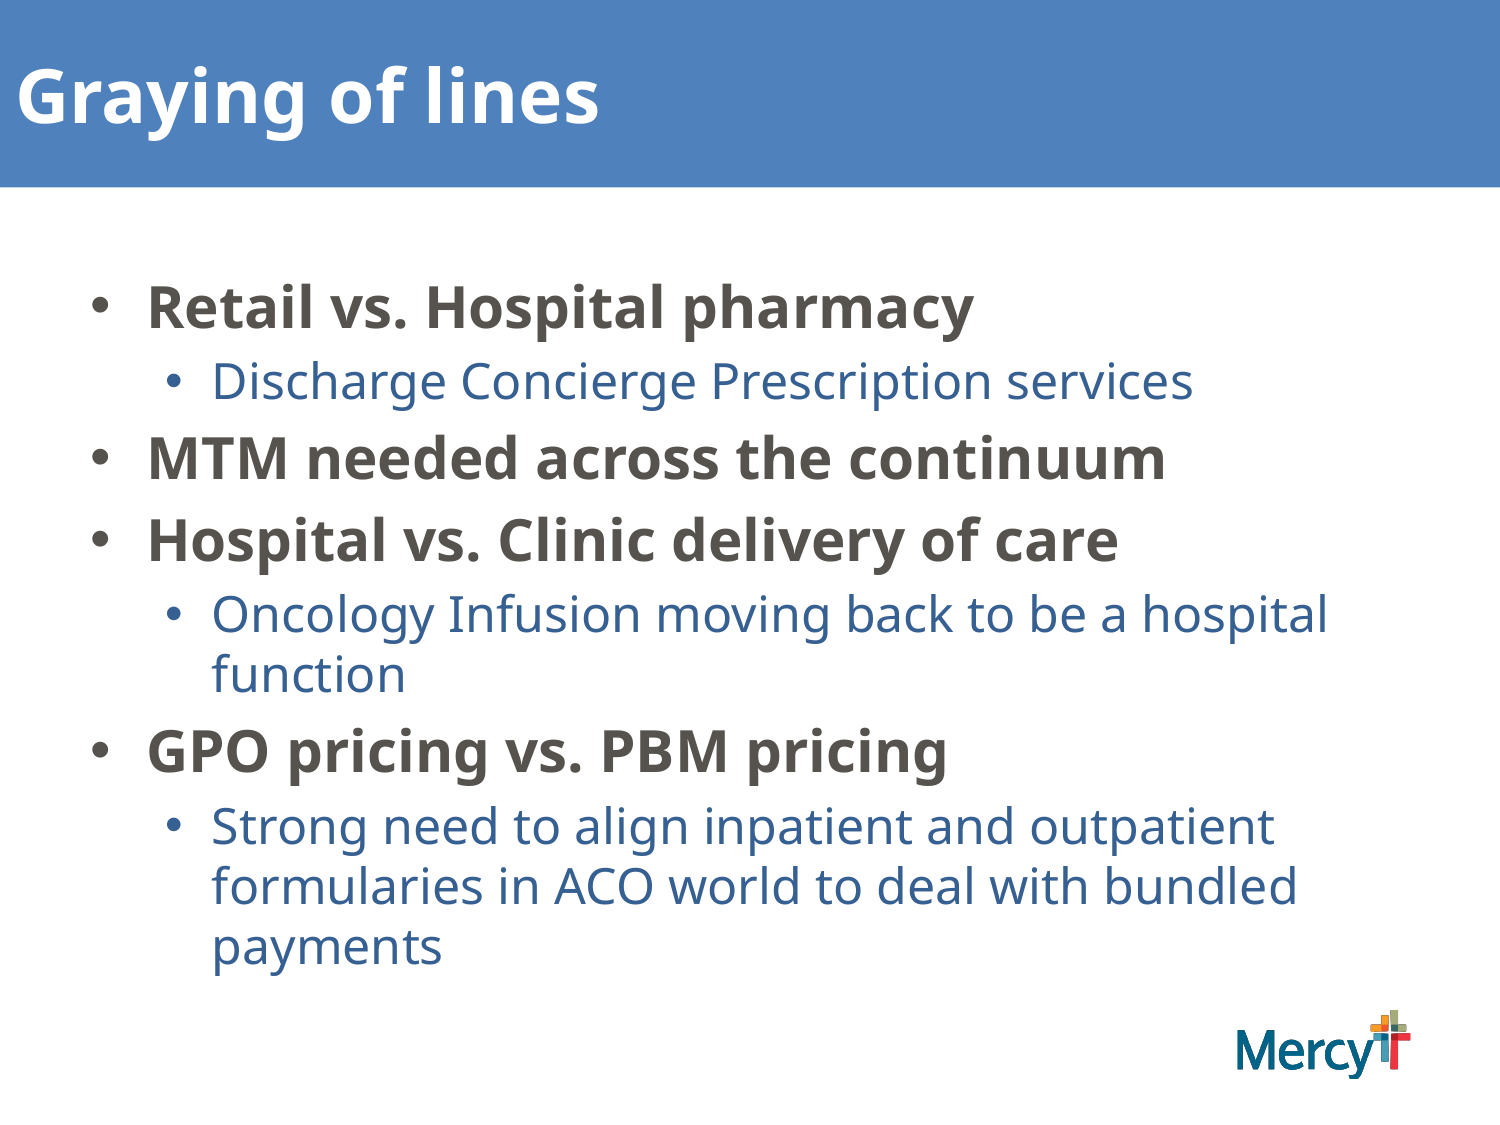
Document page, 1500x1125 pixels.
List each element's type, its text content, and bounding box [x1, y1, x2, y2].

list Retail vs. Hospital pharmacy Discharge Concierge Prescription services MTM needed across the continuum Hospital vs. Clinic delivery of care Oncology Infusion moving back to be a hospital function GPO pricing vs. PBM pricing Strong need to align inpatient and outpatient formularies in ACO world to deal with bundled payments [74, 262, 1426, 1006]
title Graying of lines [0, 0, 1500, 188]
